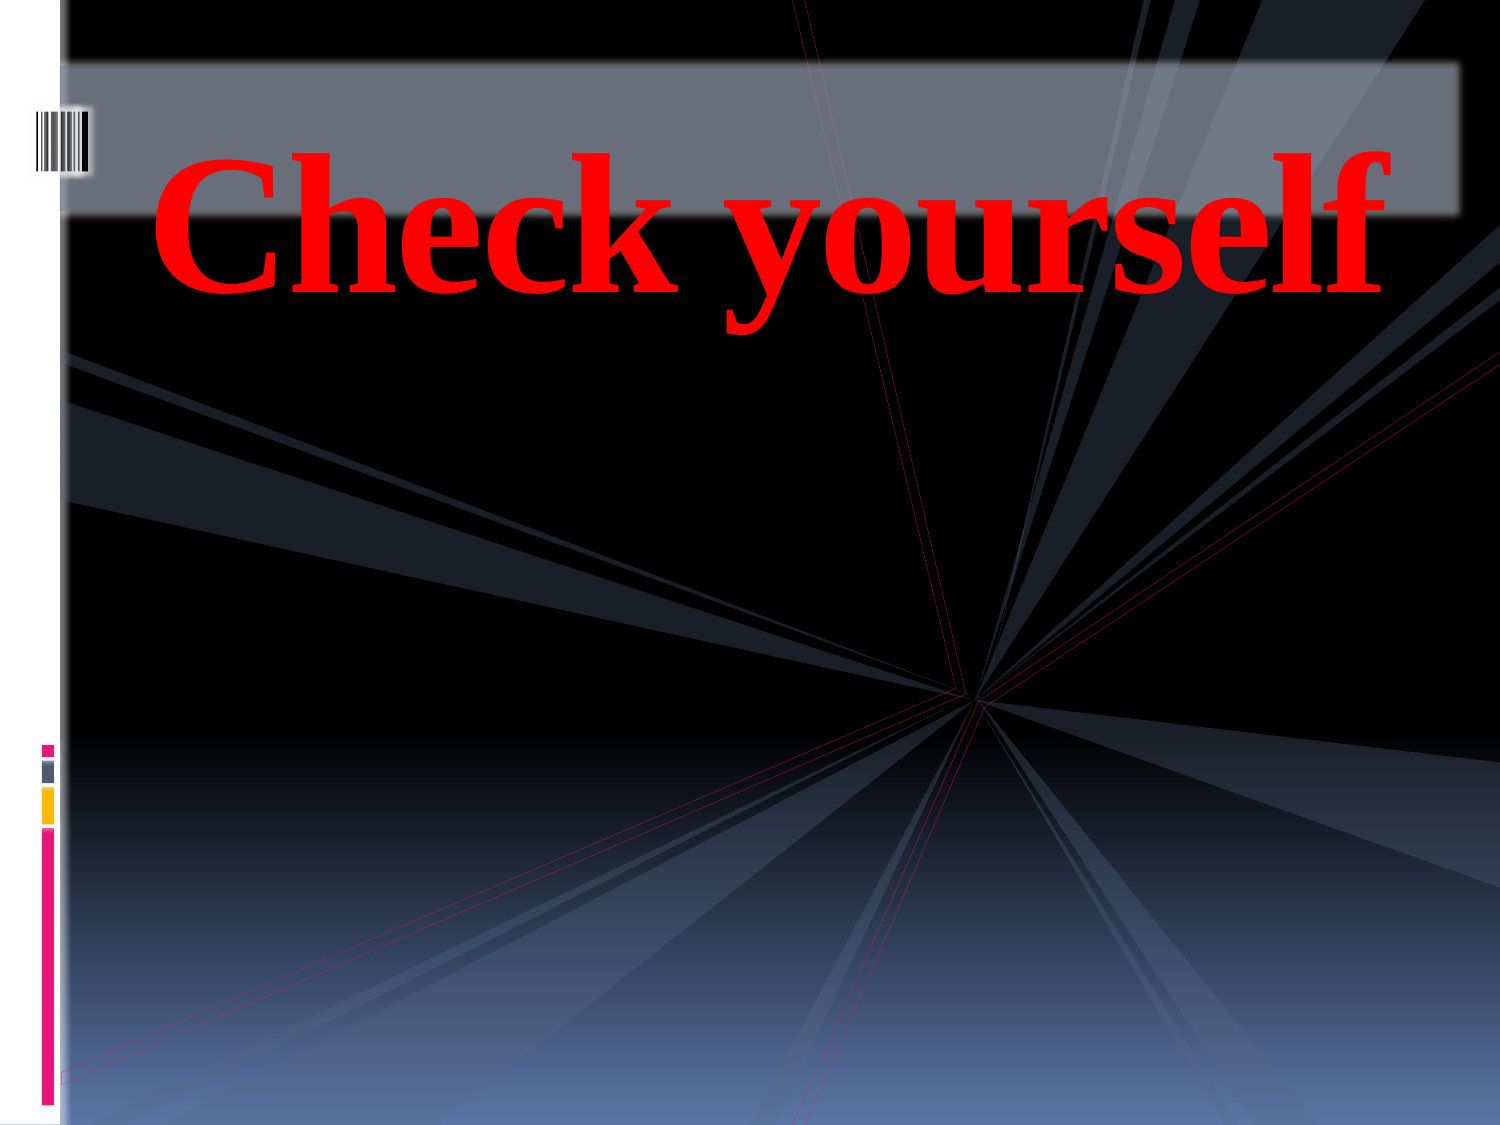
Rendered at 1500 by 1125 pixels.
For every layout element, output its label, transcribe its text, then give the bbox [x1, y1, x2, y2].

title Check yourself [128, 82, 1407, 939]
